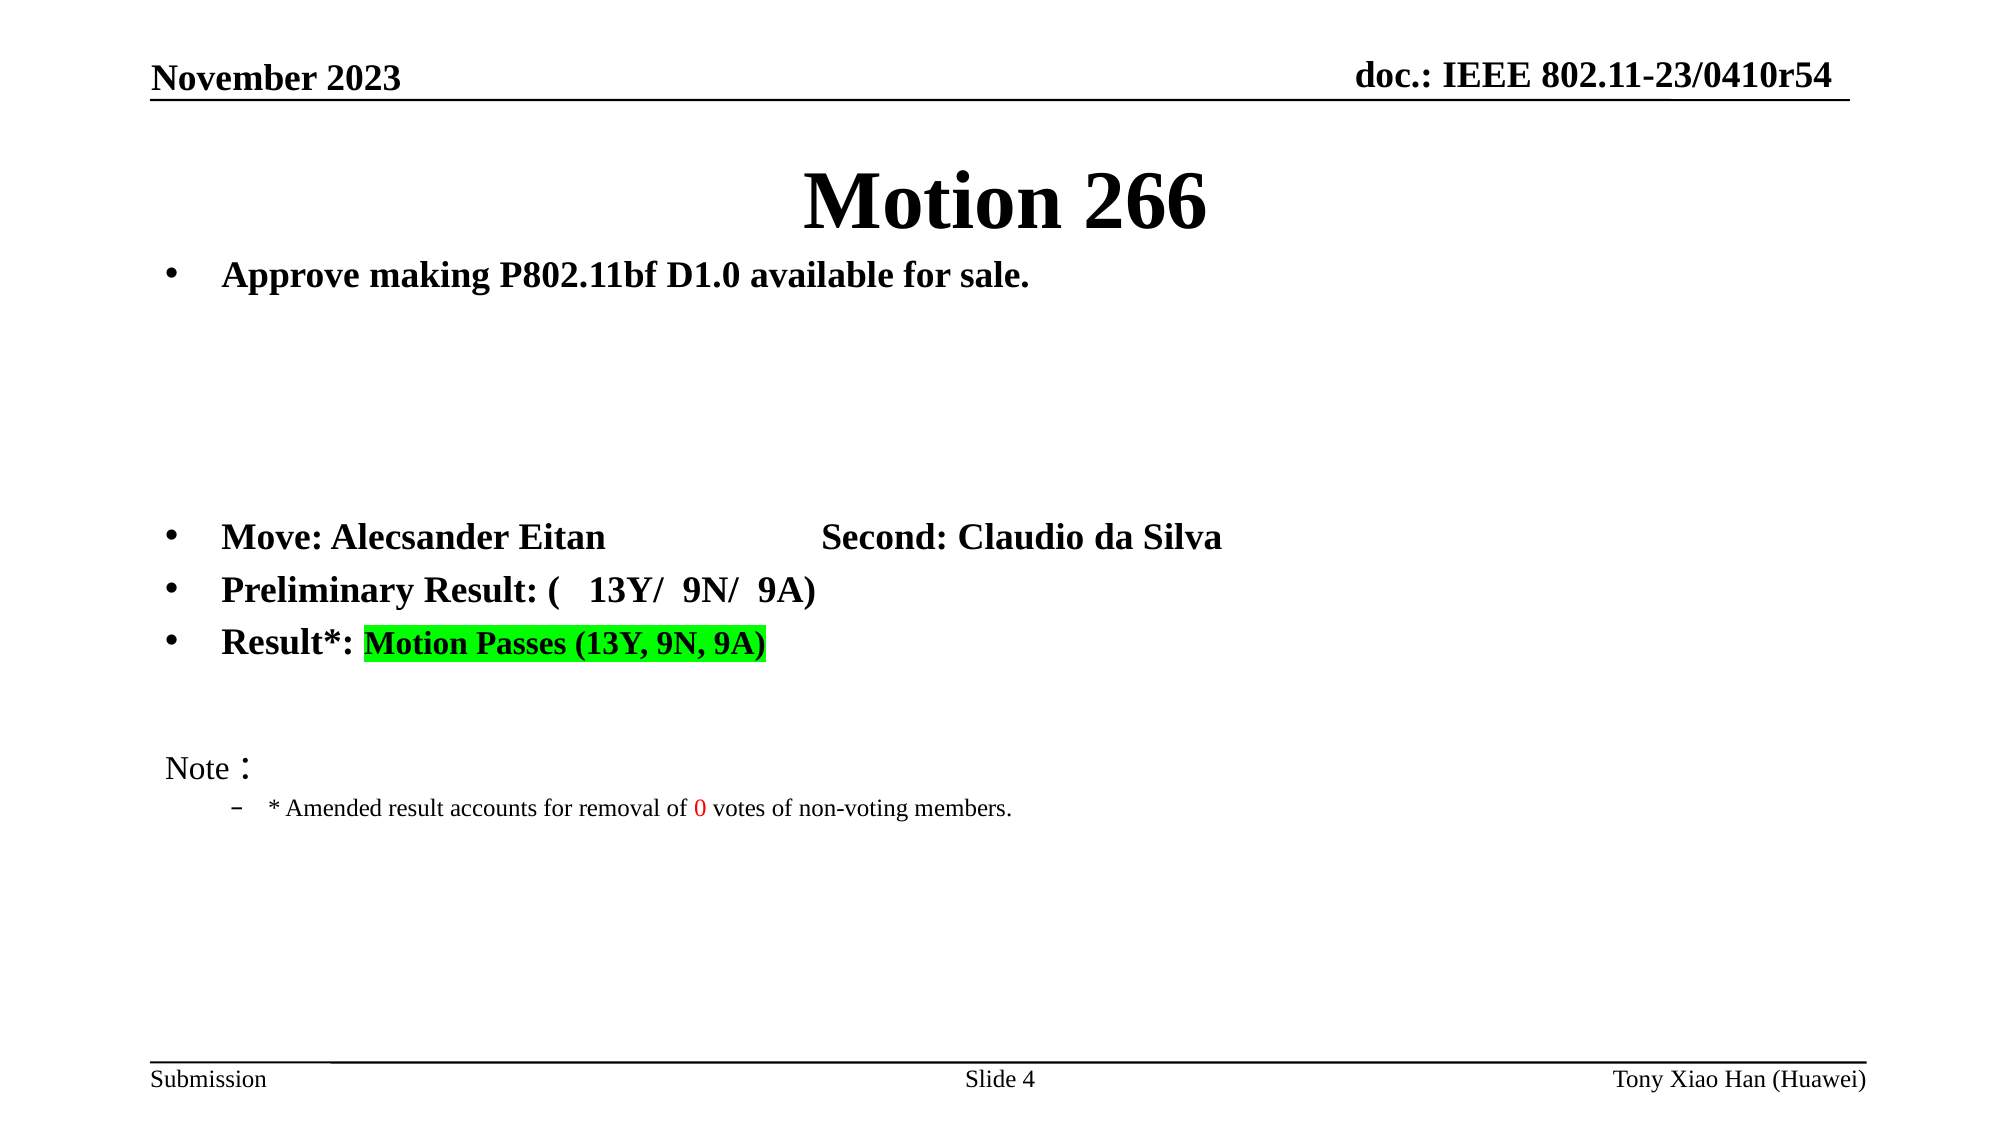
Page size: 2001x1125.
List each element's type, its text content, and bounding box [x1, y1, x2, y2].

text_box Approve making P802.11bf D1.0 available for sale. Move: Alecsander Eitan Second: Claudio da Silva Preliminary Result: ( 13Y/ 9N/ 9A) Result*: Motion Passes (13Y, 9N, 9A) Note： * Amended result accounts for removal of 0 votes of non-voting members. [149, 212, 1875, 900]
text_box Motion 266 [368, 137, 1644, 212]
